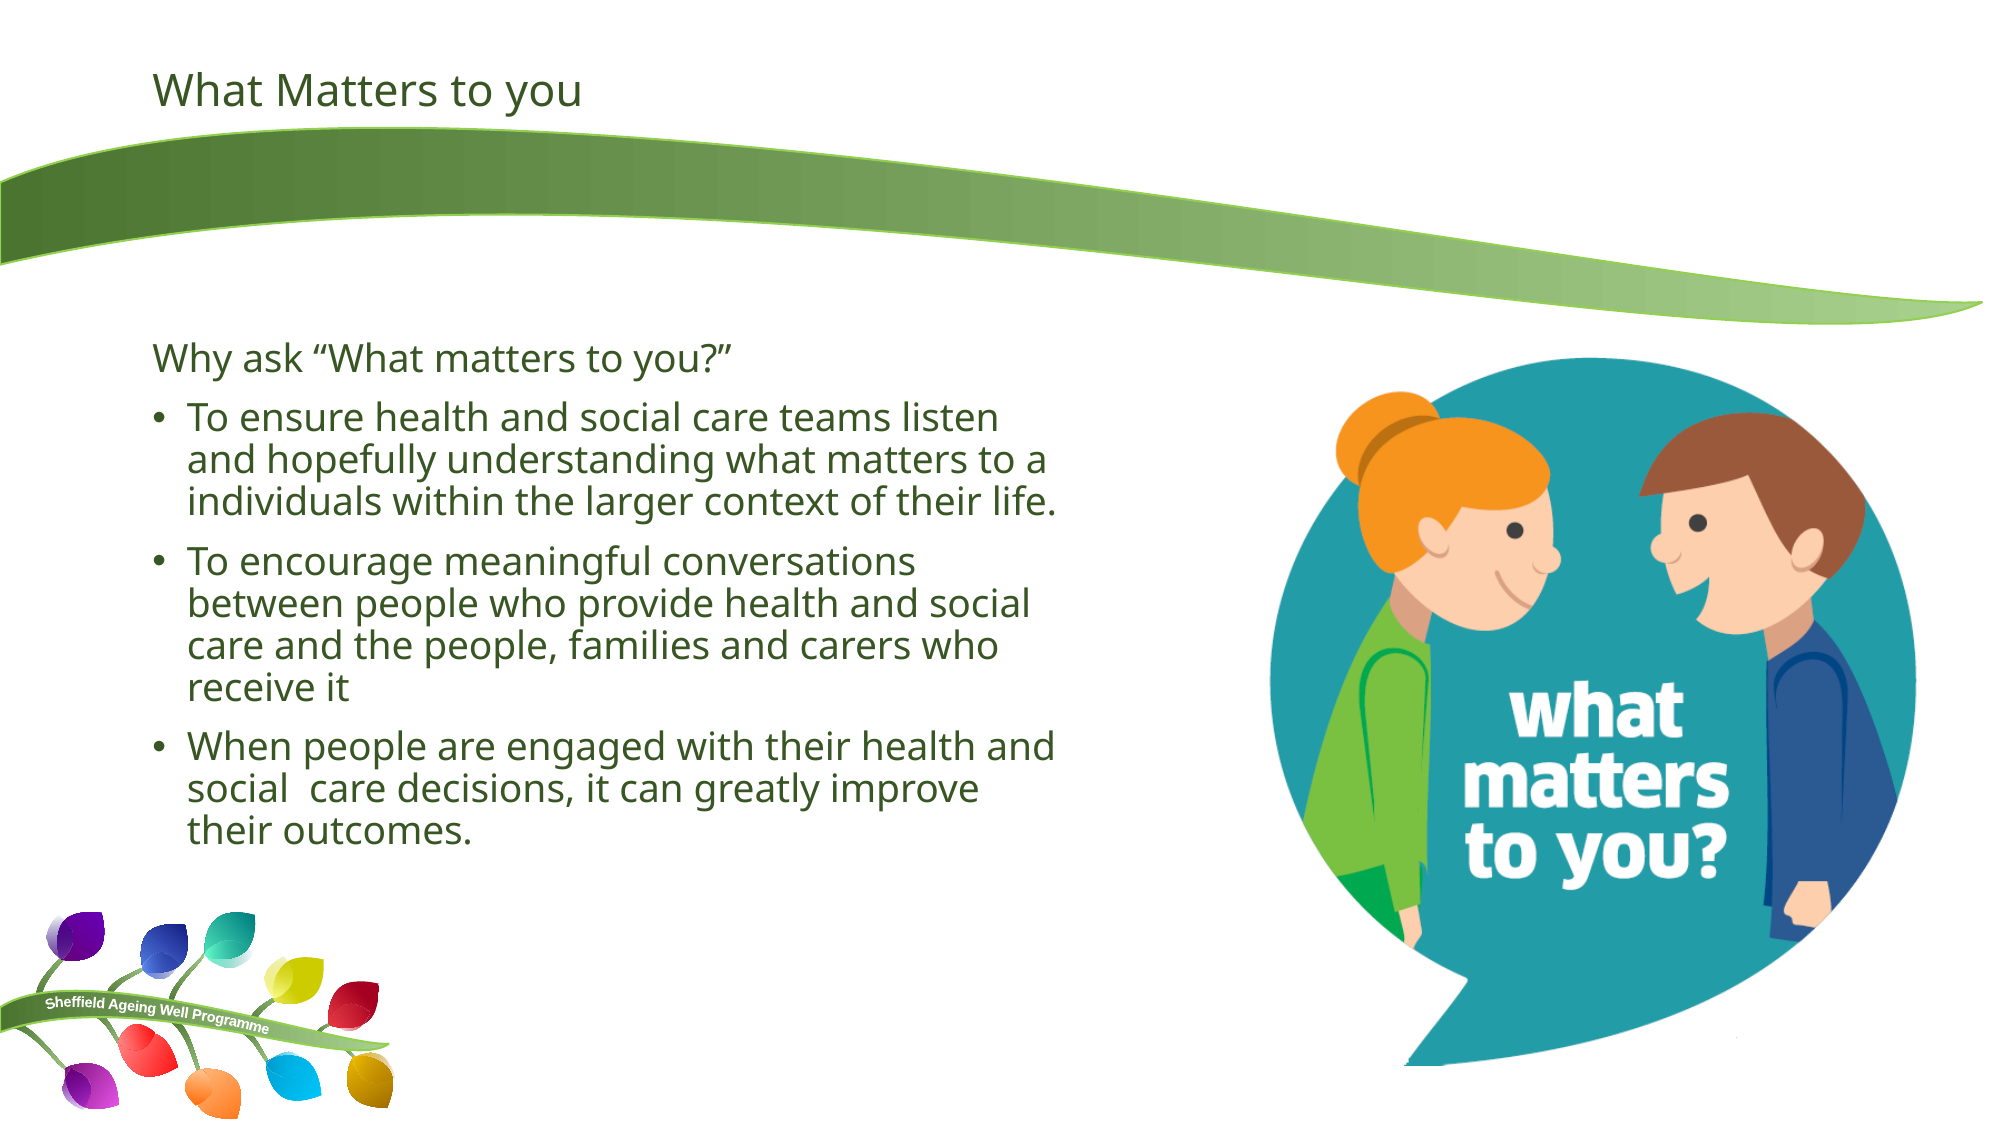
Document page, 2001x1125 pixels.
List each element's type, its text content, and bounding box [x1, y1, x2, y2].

picture [1245, 338, 1923, 1066]
title What Matters to you [137, 59, 1863, 124]
list Why ask “What matters to you?” To ensure health and social care teams listen and hopefully understanding what matters to a individuals within the larger context of their life. To encourage meaningful conversations between people who provide health and social care and the people, families and carers who receive it When people are engaged with their health and social care decisions, it can greatly improve their outcomes. [137, 331, 1087, 1014]
